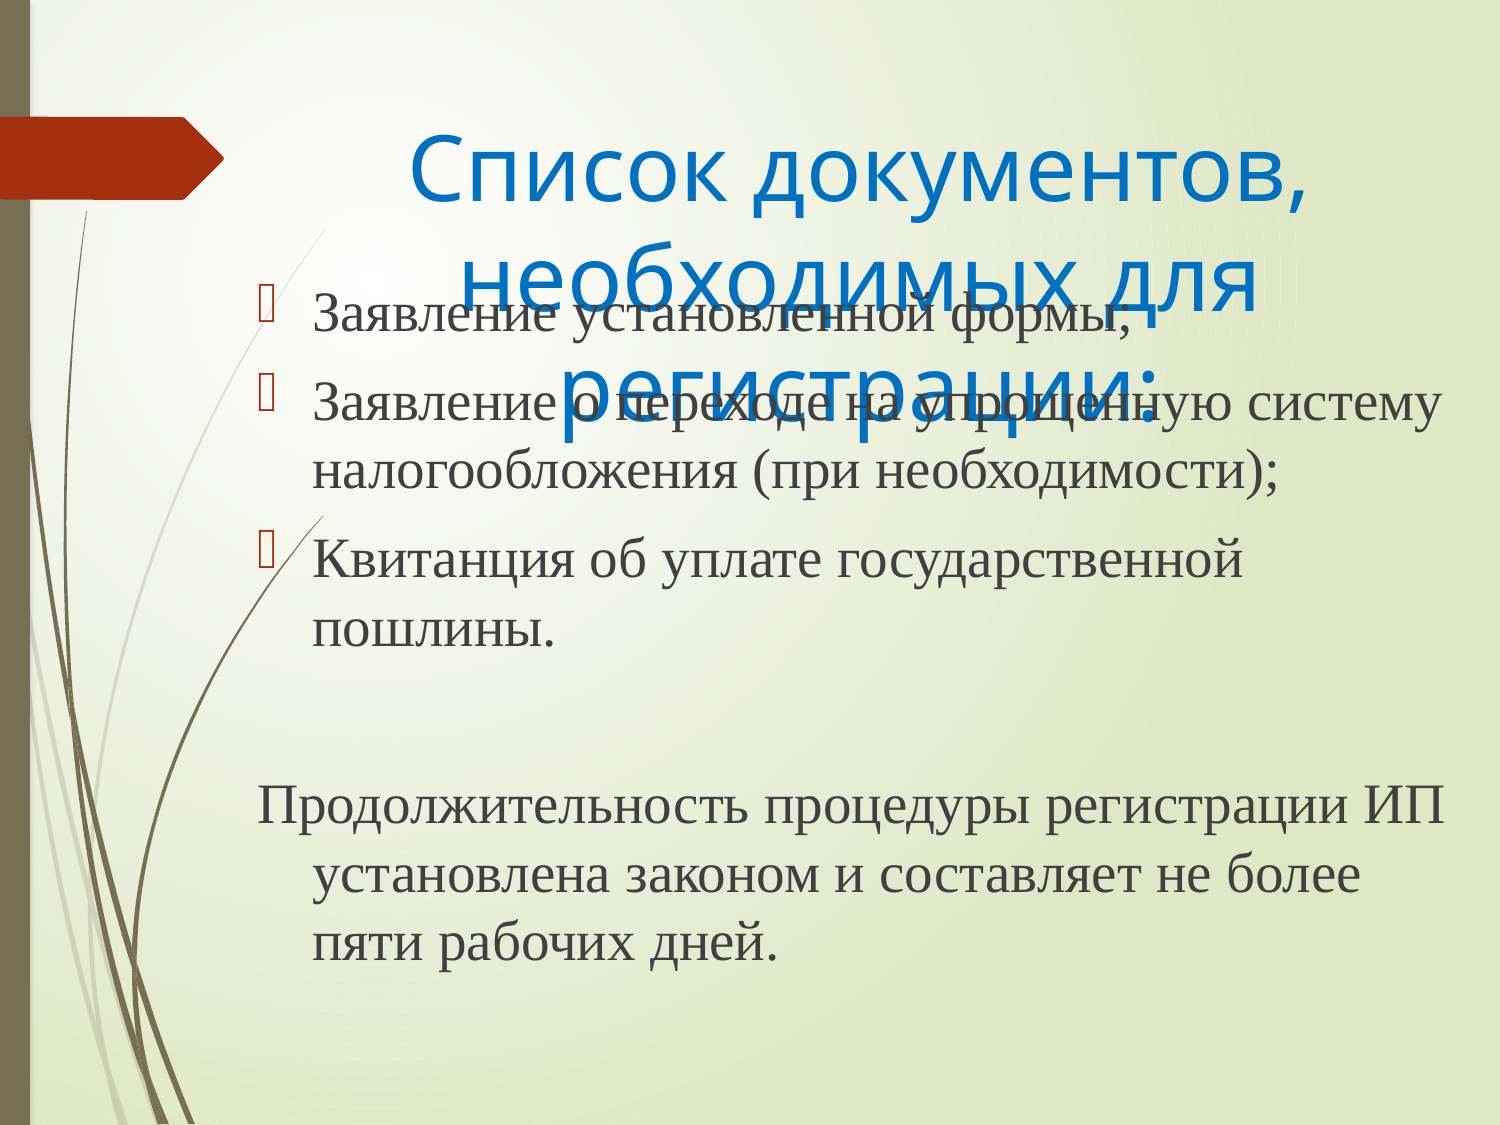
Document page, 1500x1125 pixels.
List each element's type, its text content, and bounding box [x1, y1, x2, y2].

list Заявление установленной формы; Заявление о переходе на упрощенную систему налогообложения (при необходимости); Квитанция об уплате государственной пошлины. Продолжительность процедуры регистрации ИП установлена законом и составляет не более пяти рабочих дней. [242, 267, 1473, 1055]
title Список документов, необходимых для регистрации: [319, 102, 1400, 267]
